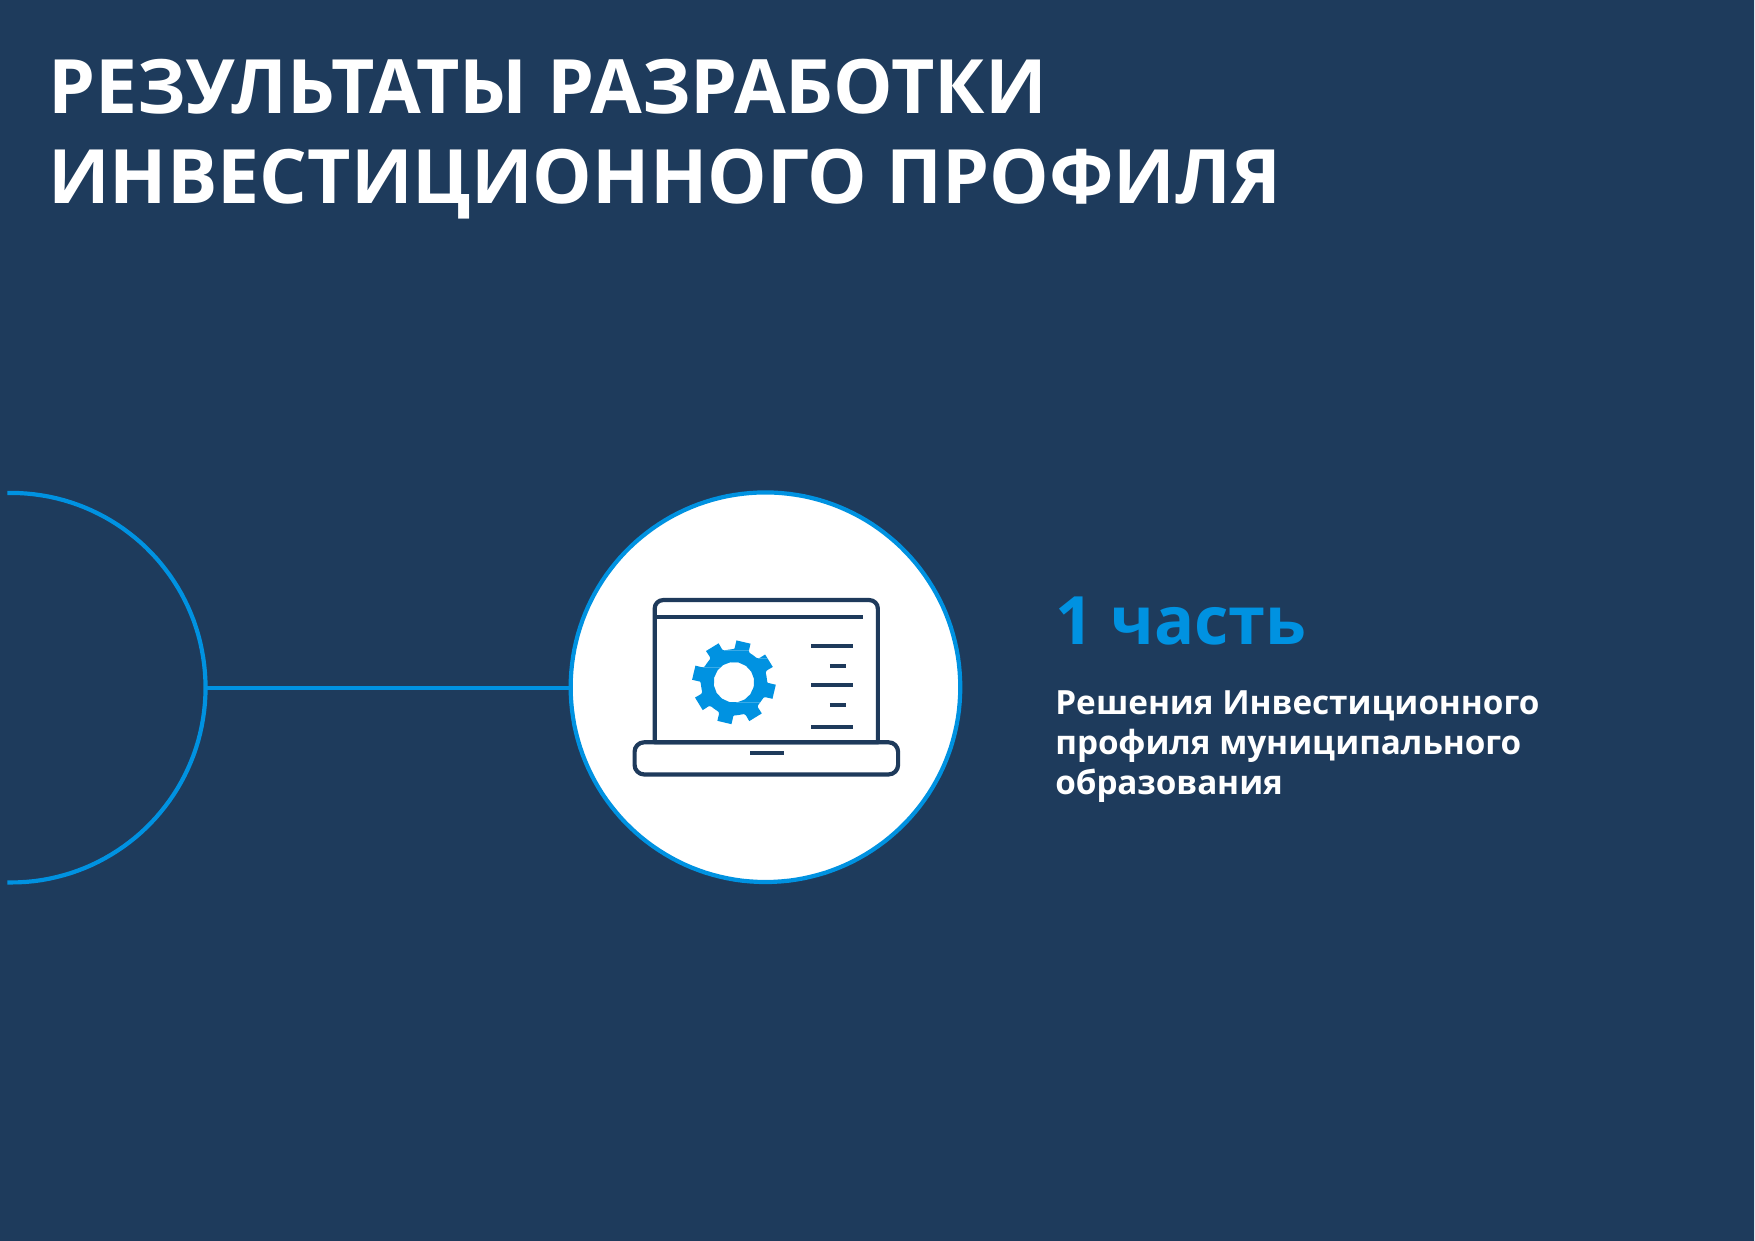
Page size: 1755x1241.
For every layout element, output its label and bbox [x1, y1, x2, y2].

picture [0, 0, 1755, 1241]
text_box [7, 492, 961, 883]
